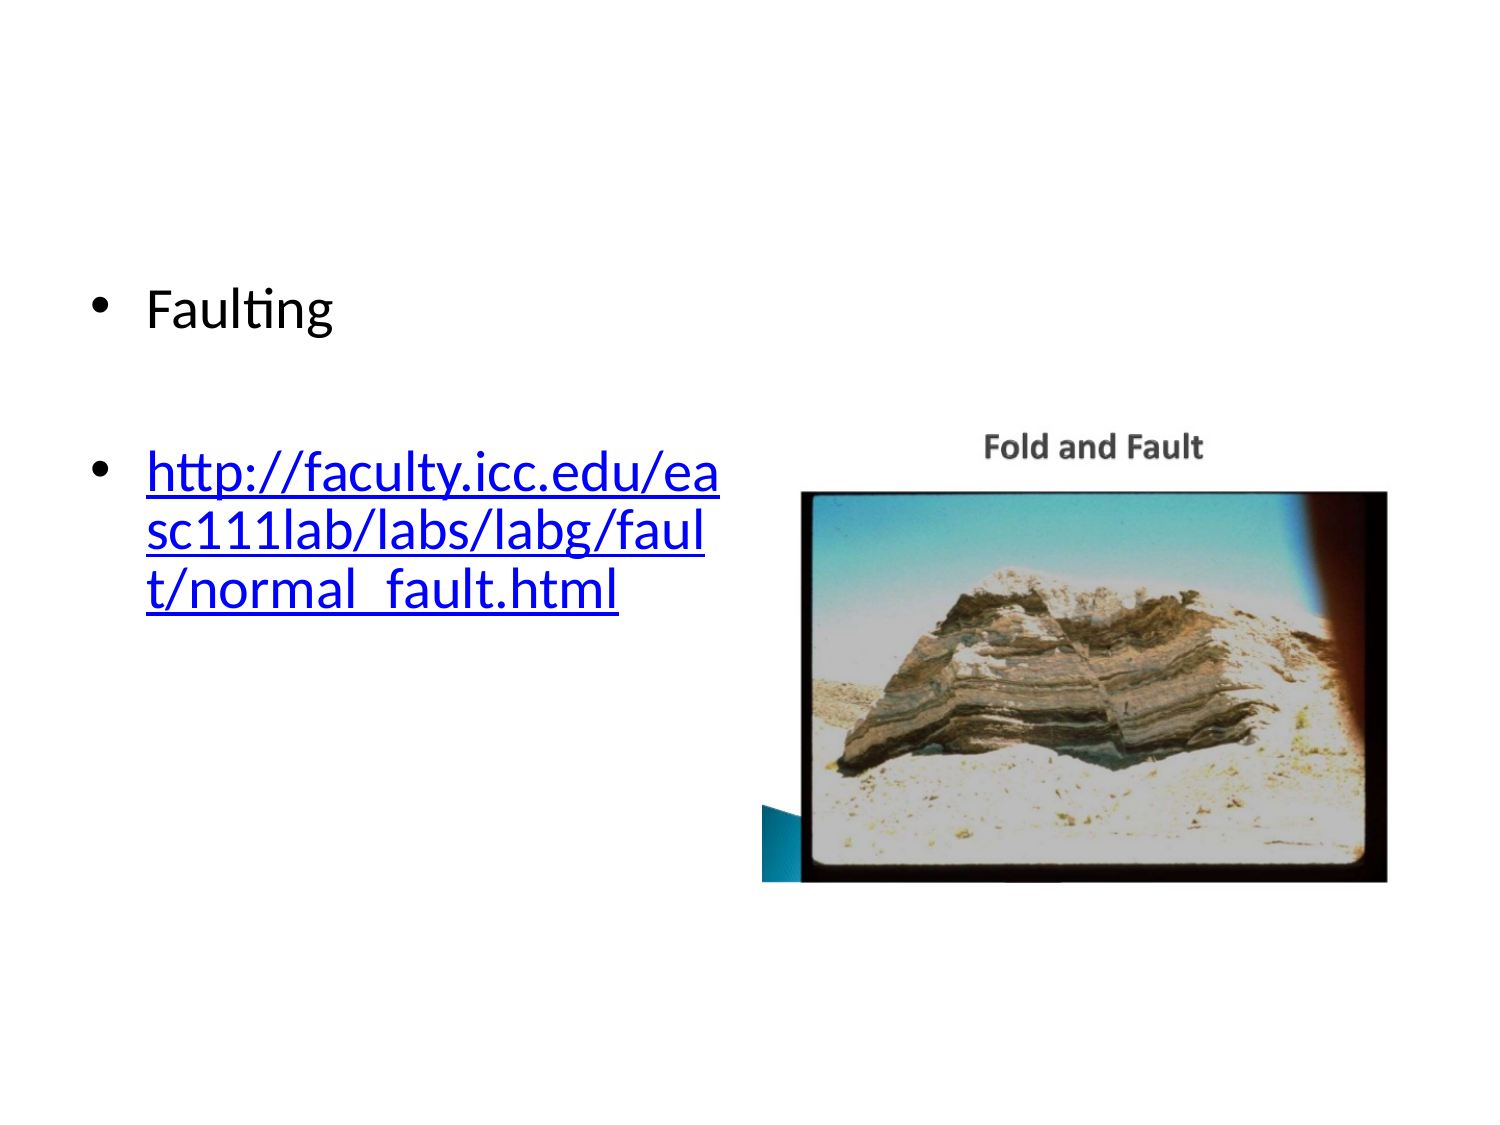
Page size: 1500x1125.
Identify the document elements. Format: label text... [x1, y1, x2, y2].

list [762, 384, 1426, 883]
list Faulting http://faculty.icc.edu/easc111lab/labs/labg/fault/normal_fault.html [75, 262, 738, 1005]
